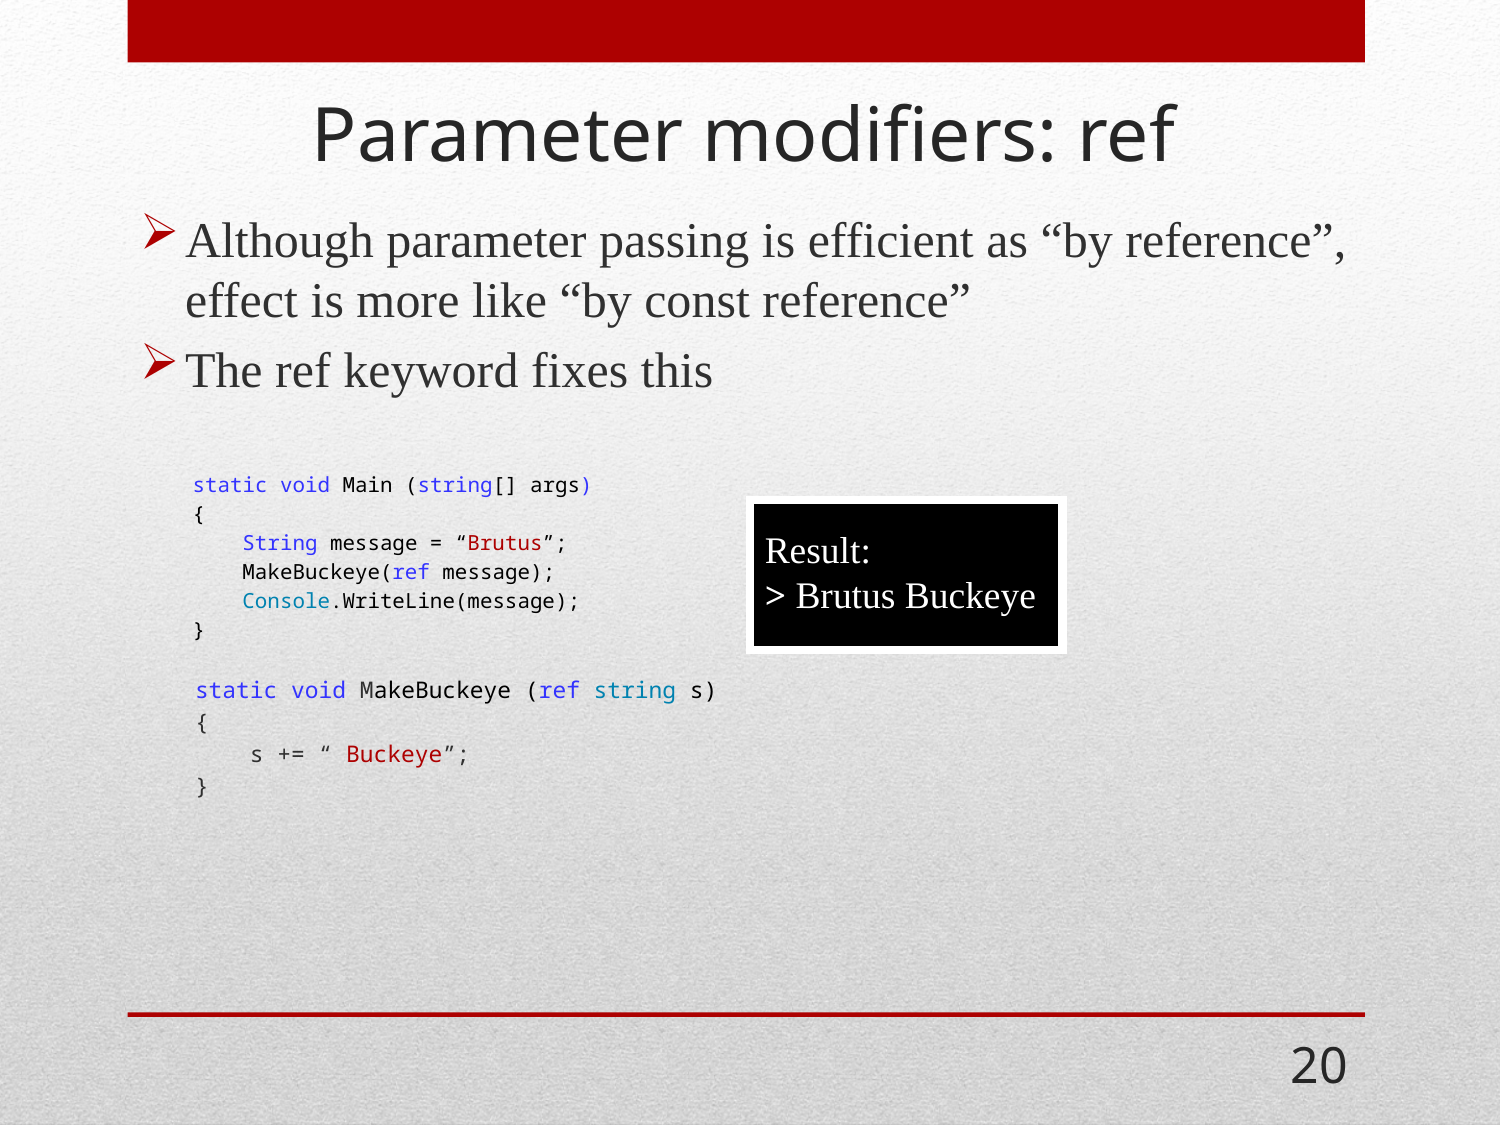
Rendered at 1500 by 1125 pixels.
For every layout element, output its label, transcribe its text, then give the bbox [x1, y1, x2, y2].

list Although parameter passing is efficient as “by reference”, effect is more like “by const reference” The ref keyword fixes this static void Main (string[] args) { String message = “Brutus”; MakeBuckeye(ref message); Console.WriteLine(message); } static void MakeBuckeye (ref string s) { s += “ Buckeye”; } [125, 200, 1363, 1000]
slide_number 20 [1237, 1037, 1363, 1098]
text_box [748, 498, 1064, 652]
title Parameter modifiers: ref [125, 79, 1363, 188]
text_box Result: > Brutus Buckeye [749, 518, 1063, 624]
